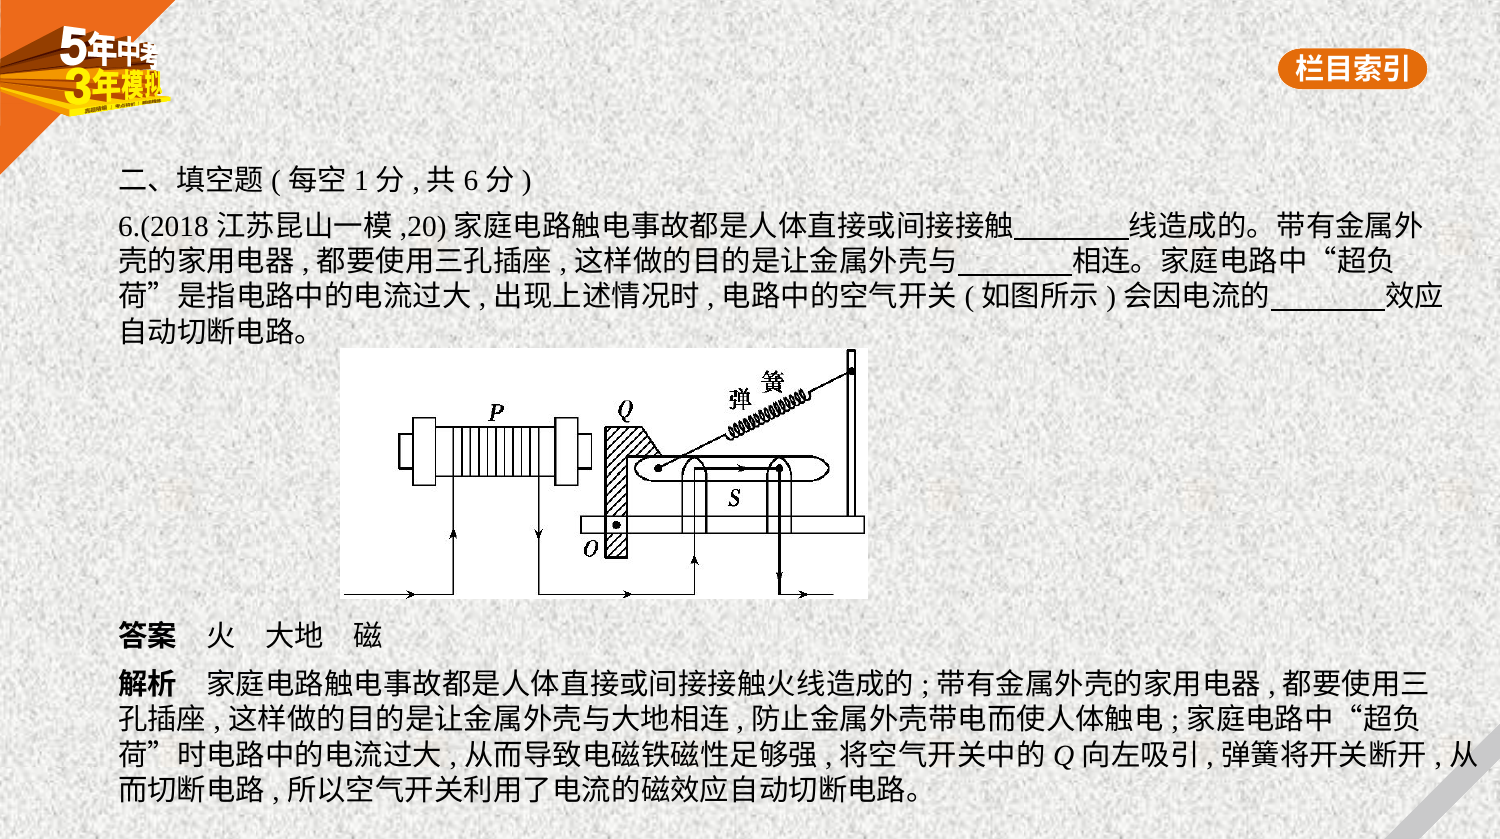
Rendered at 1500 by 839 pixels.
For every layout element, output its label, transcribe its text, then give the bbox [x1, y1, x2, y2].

text_box 答案 火 大地 磁 [118, 616, 1483, 653]
picture [0, 0, 1500, 839]
text_box 6.(2018江苏昆山一模,20)家庭电路触电事故都是人体直接或间接接触 线造成的。带有金属外 壳的家用电器,都要使用三孔插座,这样做的目的是让金属外壳与 相连。家庭电路中“超负 荷”是指电路中的电流过大,出现上述情况时,电路中的空气开关(如图所示)会因电流的 效应 自动切断电路。 [118, 206, 1483, 613]
text_box 解析 家庭电路触电事故都是人体直接或间接接触火线造成的;带有金属外壳的家用电器,都要使用三 孔插座,这样做的目的是让金属外壳与大地相连,防止金属外壳带电而使人体触电;家庭电路中“超负 荷”时电路中的电流过大,从而导致电磁铁磁性足够强,将空气开关中的Q向左吸引,弹簧将开关断开,从 而切断电路,所以空气开关利用了电流的磁效应自动切断电路。 [118, 665, 1483, 807]
text_box 二、填空题(每空1分,共6分) [118, 160, 1483, 197]
